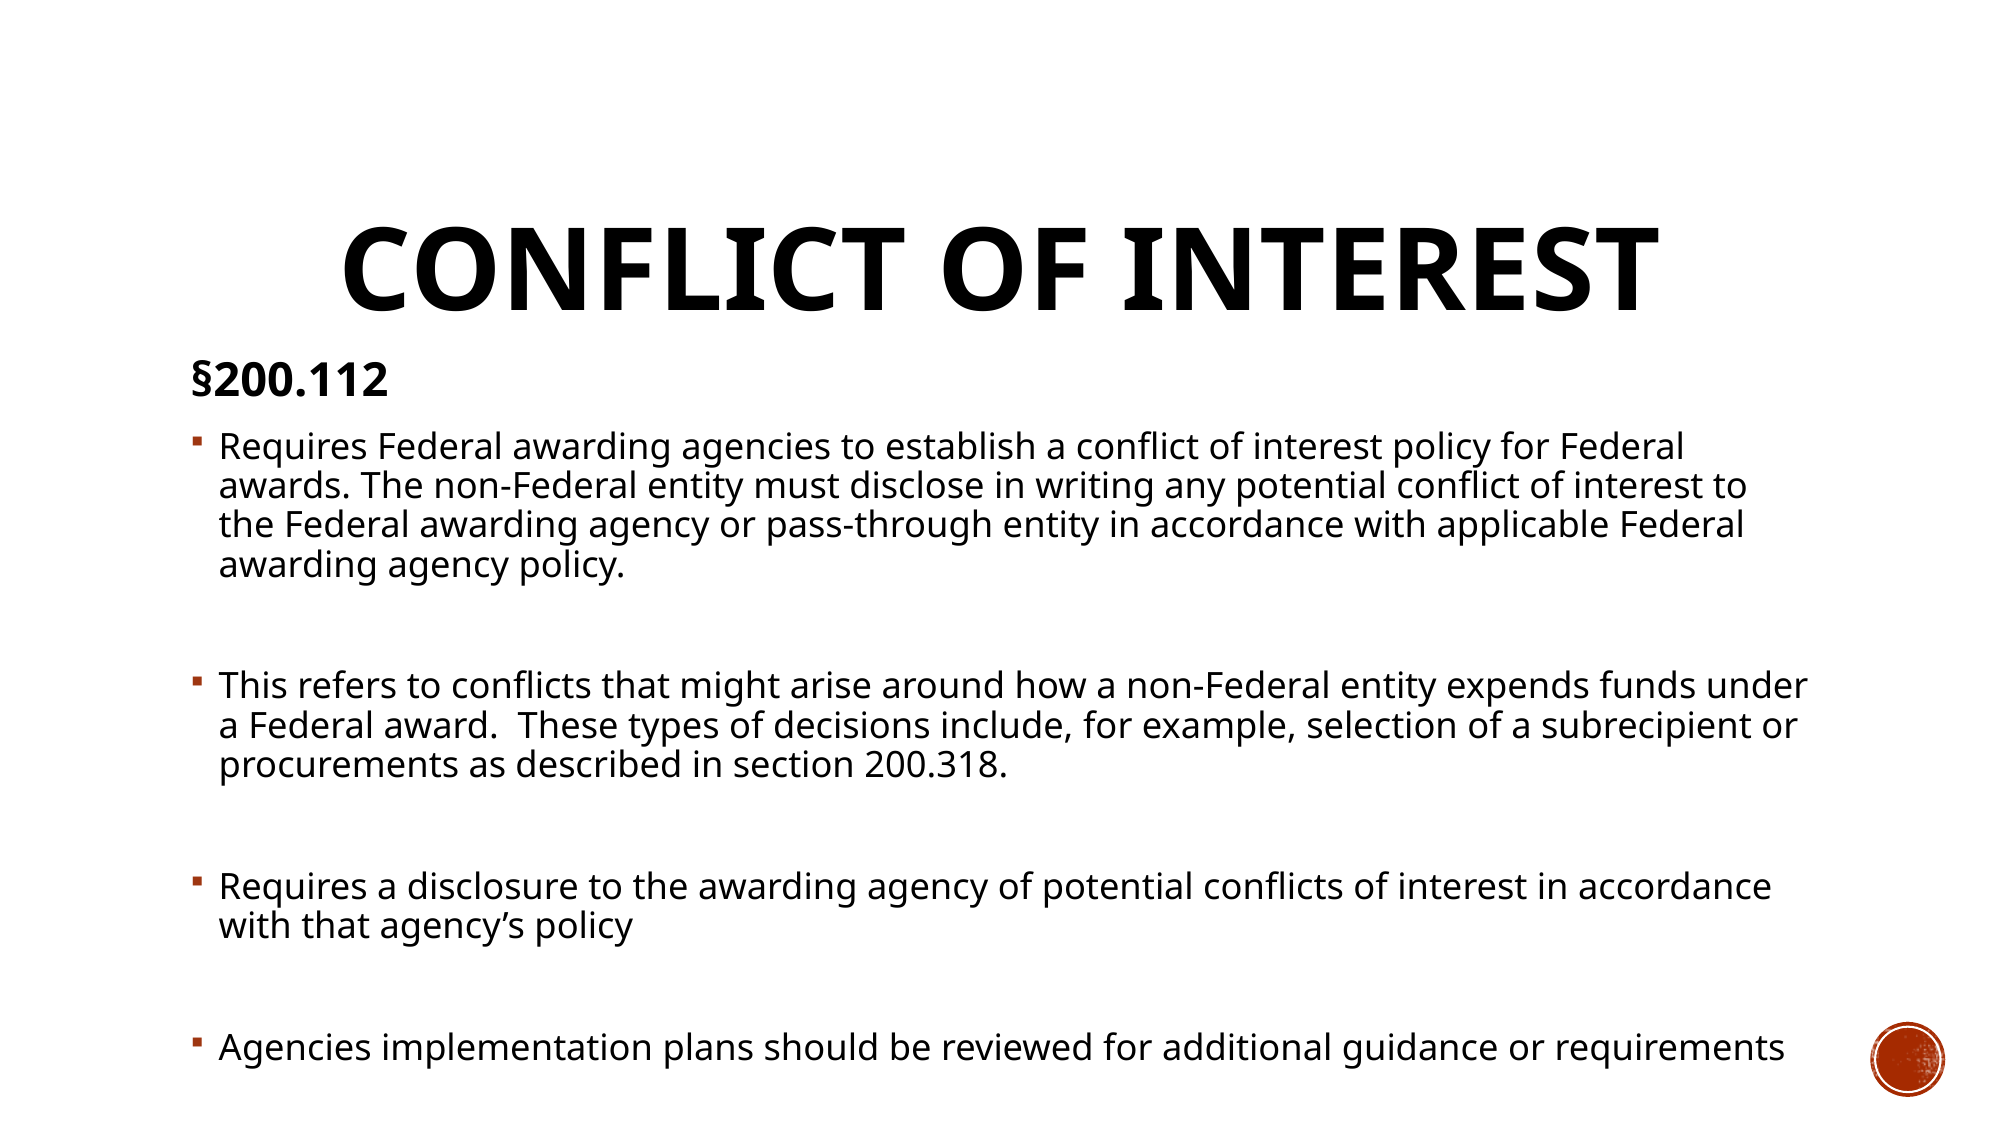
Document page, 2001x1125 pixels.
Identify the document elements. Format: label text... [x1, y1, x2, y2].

title conflict of interest [175, 79, 1826, 344]
list §200.112 Requires Federal awarding agencies to establish a conflict of interest policy for Federal awards. The non-Federal entity must disclose in writing any potential conflict of interest to the Federal awarding agency or pass-through entity in accordance with applicable Federal awarding agency policy. This refers to conflicts that might arise around how a non-Federal entity expends funds under a Federal award. These types of decisions include, for example, selection of a subrecipient or procurements as described in section 200.318. Requires a disclosure to the awarding agency of potential conflicts of interest in accordance with that agency’s policy Agencies implementation plans should be reviewed for additional guidance or requirements [175, 348, 1826, 1081]
